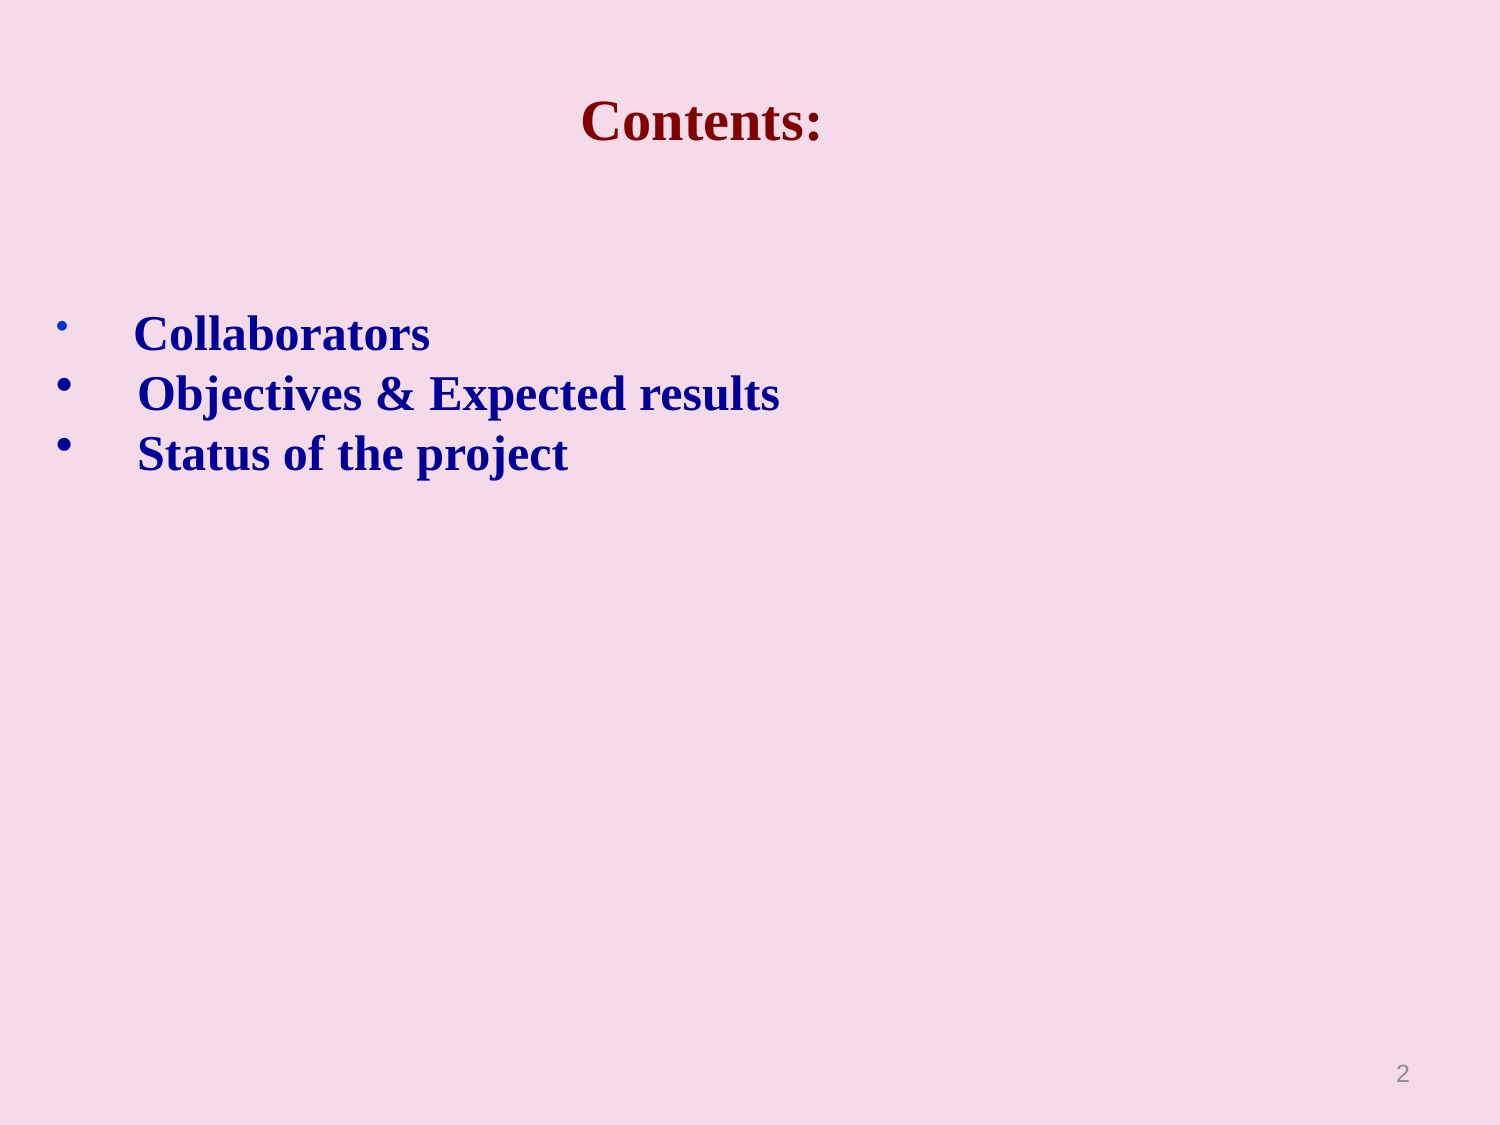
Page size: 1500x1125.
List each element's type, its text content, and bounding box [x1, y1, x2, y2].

title Contents: [64, 54, 1340, 180]
slide_number 2 [1074, 1042, 1425, 1103]
text_box Collaborators Objectives & Expected results Status of the project [41, 243, 1471, 959]
